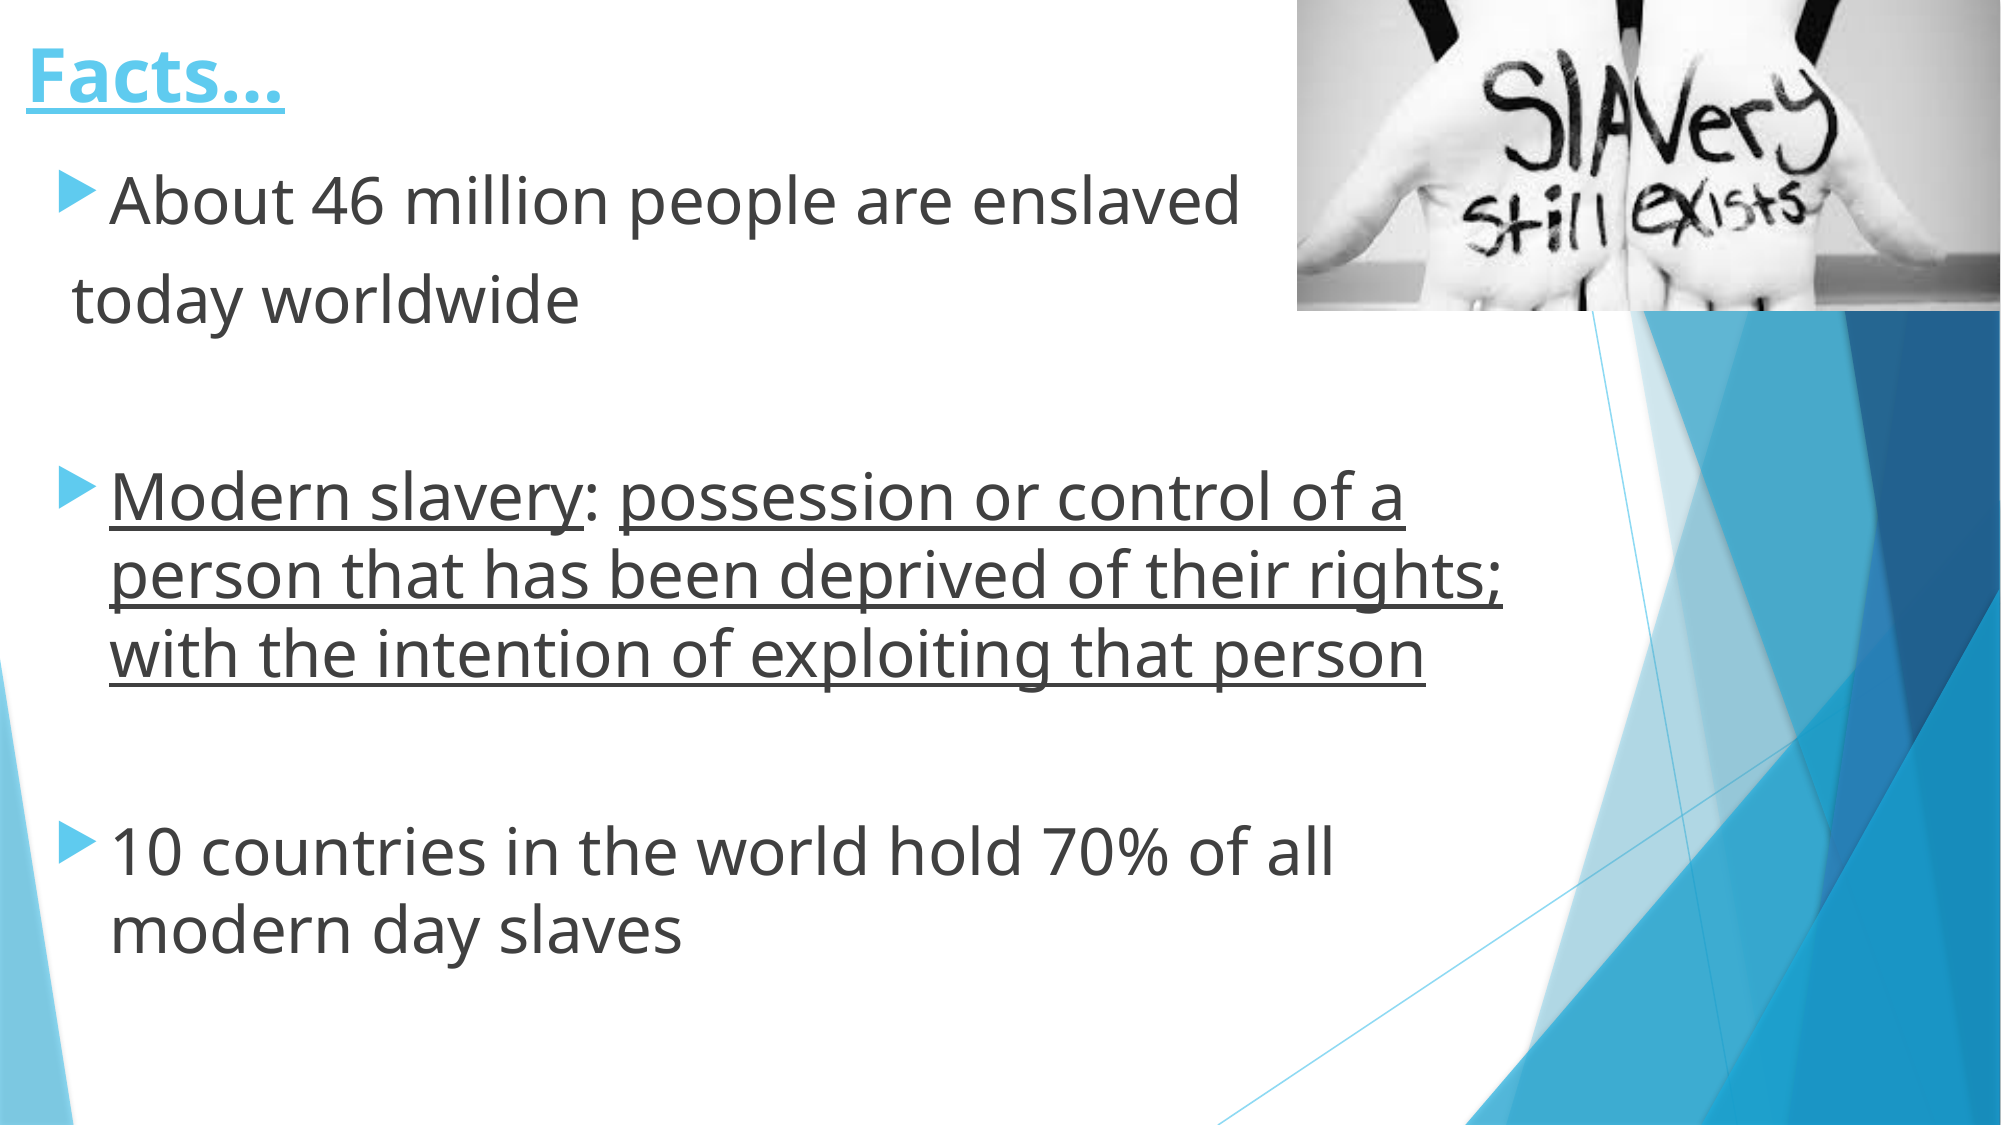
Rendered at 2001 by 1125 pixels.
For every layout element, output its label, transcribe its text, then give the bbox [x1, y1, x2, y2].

list About 46 million people are enslaved today worldwide Modern slavery: possession or control of a person that has been deprived of their rights; with the intention of exploiting that person 10 countries in the world hold 70% of all modern day slaves [39, 151, 1522, 992]
title Facts… [11, 20, 1292, 237]
picture [1296, 0, 2000, 312]
